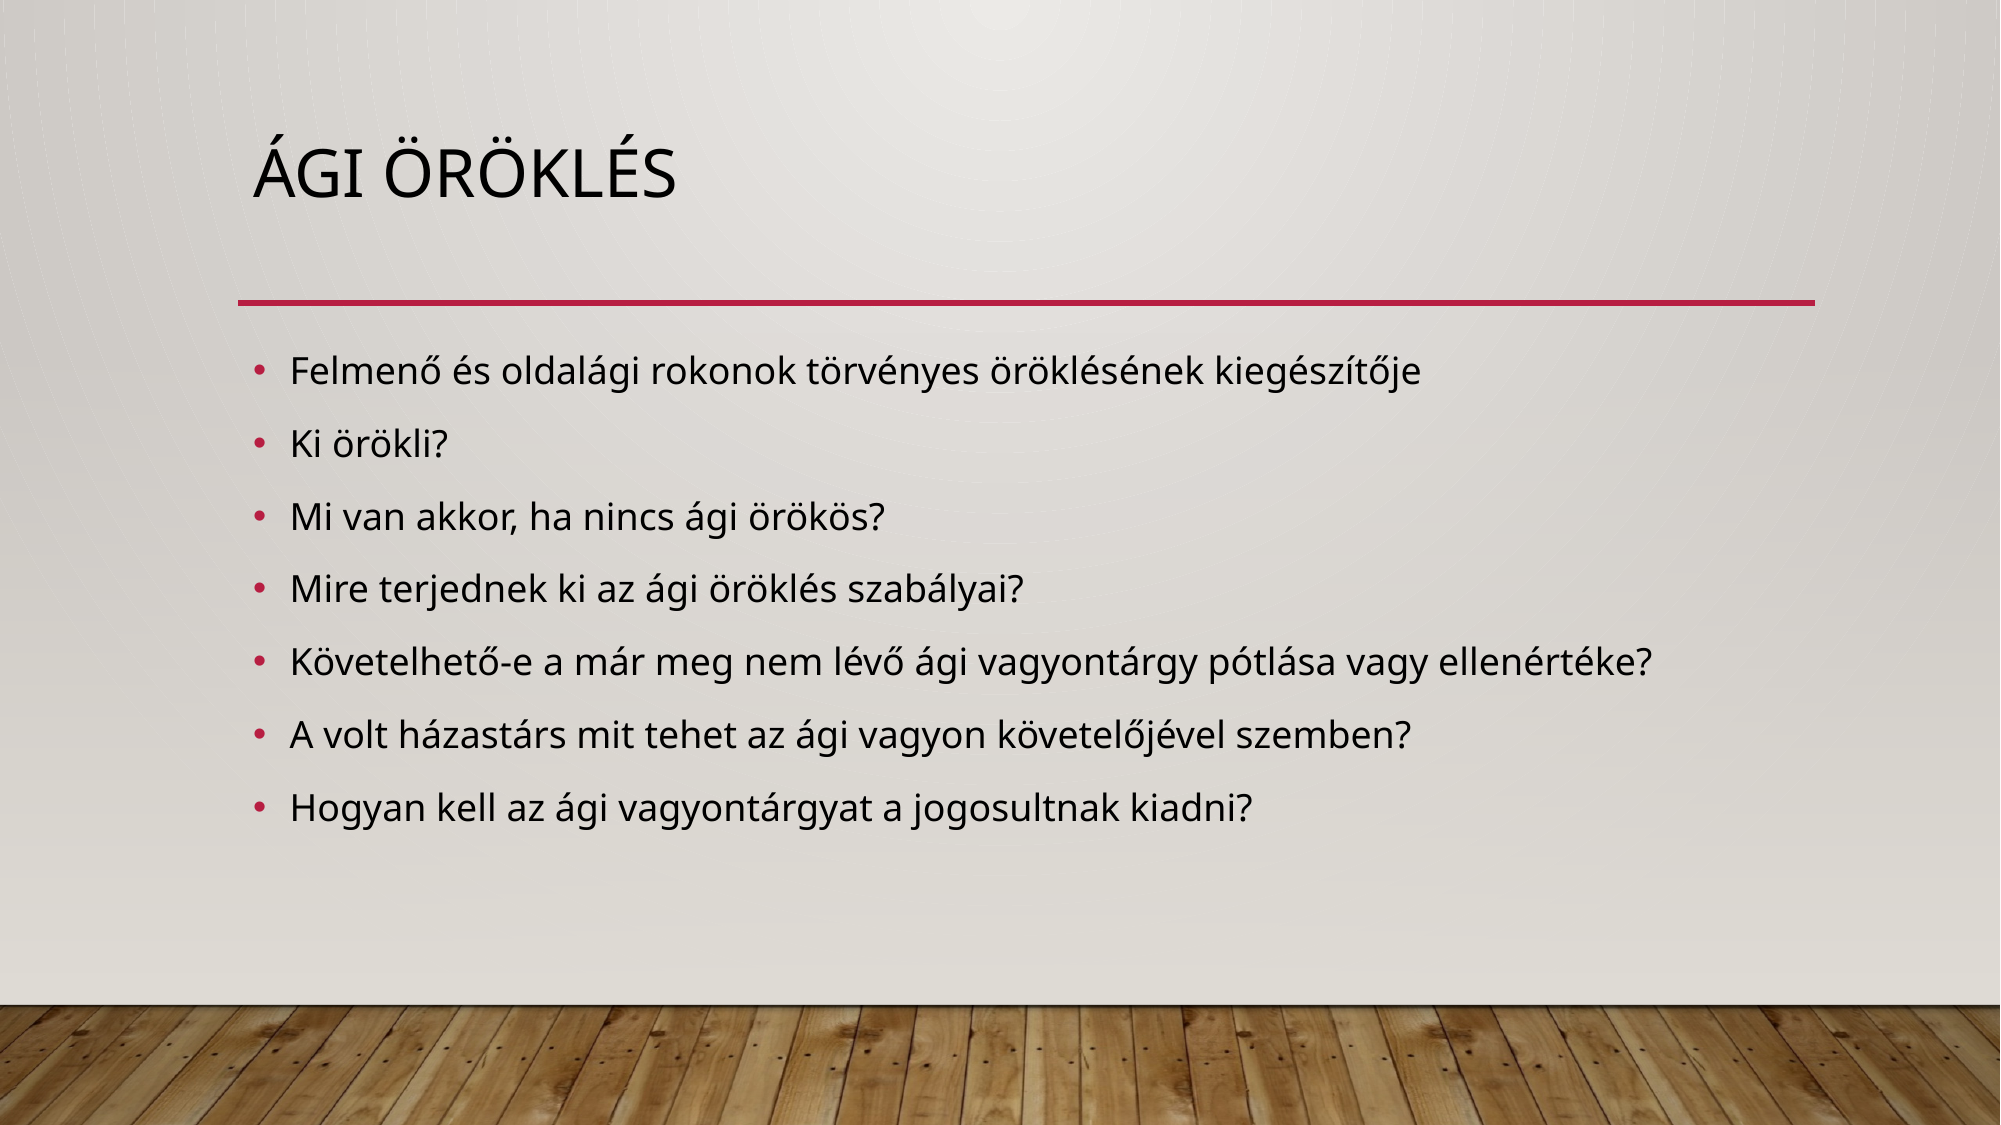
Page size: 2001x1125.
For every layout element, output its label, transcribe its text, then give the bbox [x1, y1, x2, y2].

title Ági öröklés [238, 131, 1814, 305]
picture [0, 1005, 2000, 1125]
list Felmenő és oldalági rokonok törvényes öröklésének kiegészítője Ki örökli? Mi van akkor, ha nincs ági örökös? Mire terjednek ki az ági öröklés szabályai? Követelhető-e a már meg nem lévő ági vagyontárgy pótlása vagy ellenértéke? A volt házastárs mit tehet az ági vagyon követelőjével szemben? Hogyan kell az ági vagyontárgyat a jogosultnak kiadni? [238, 330, 1814, 897]
